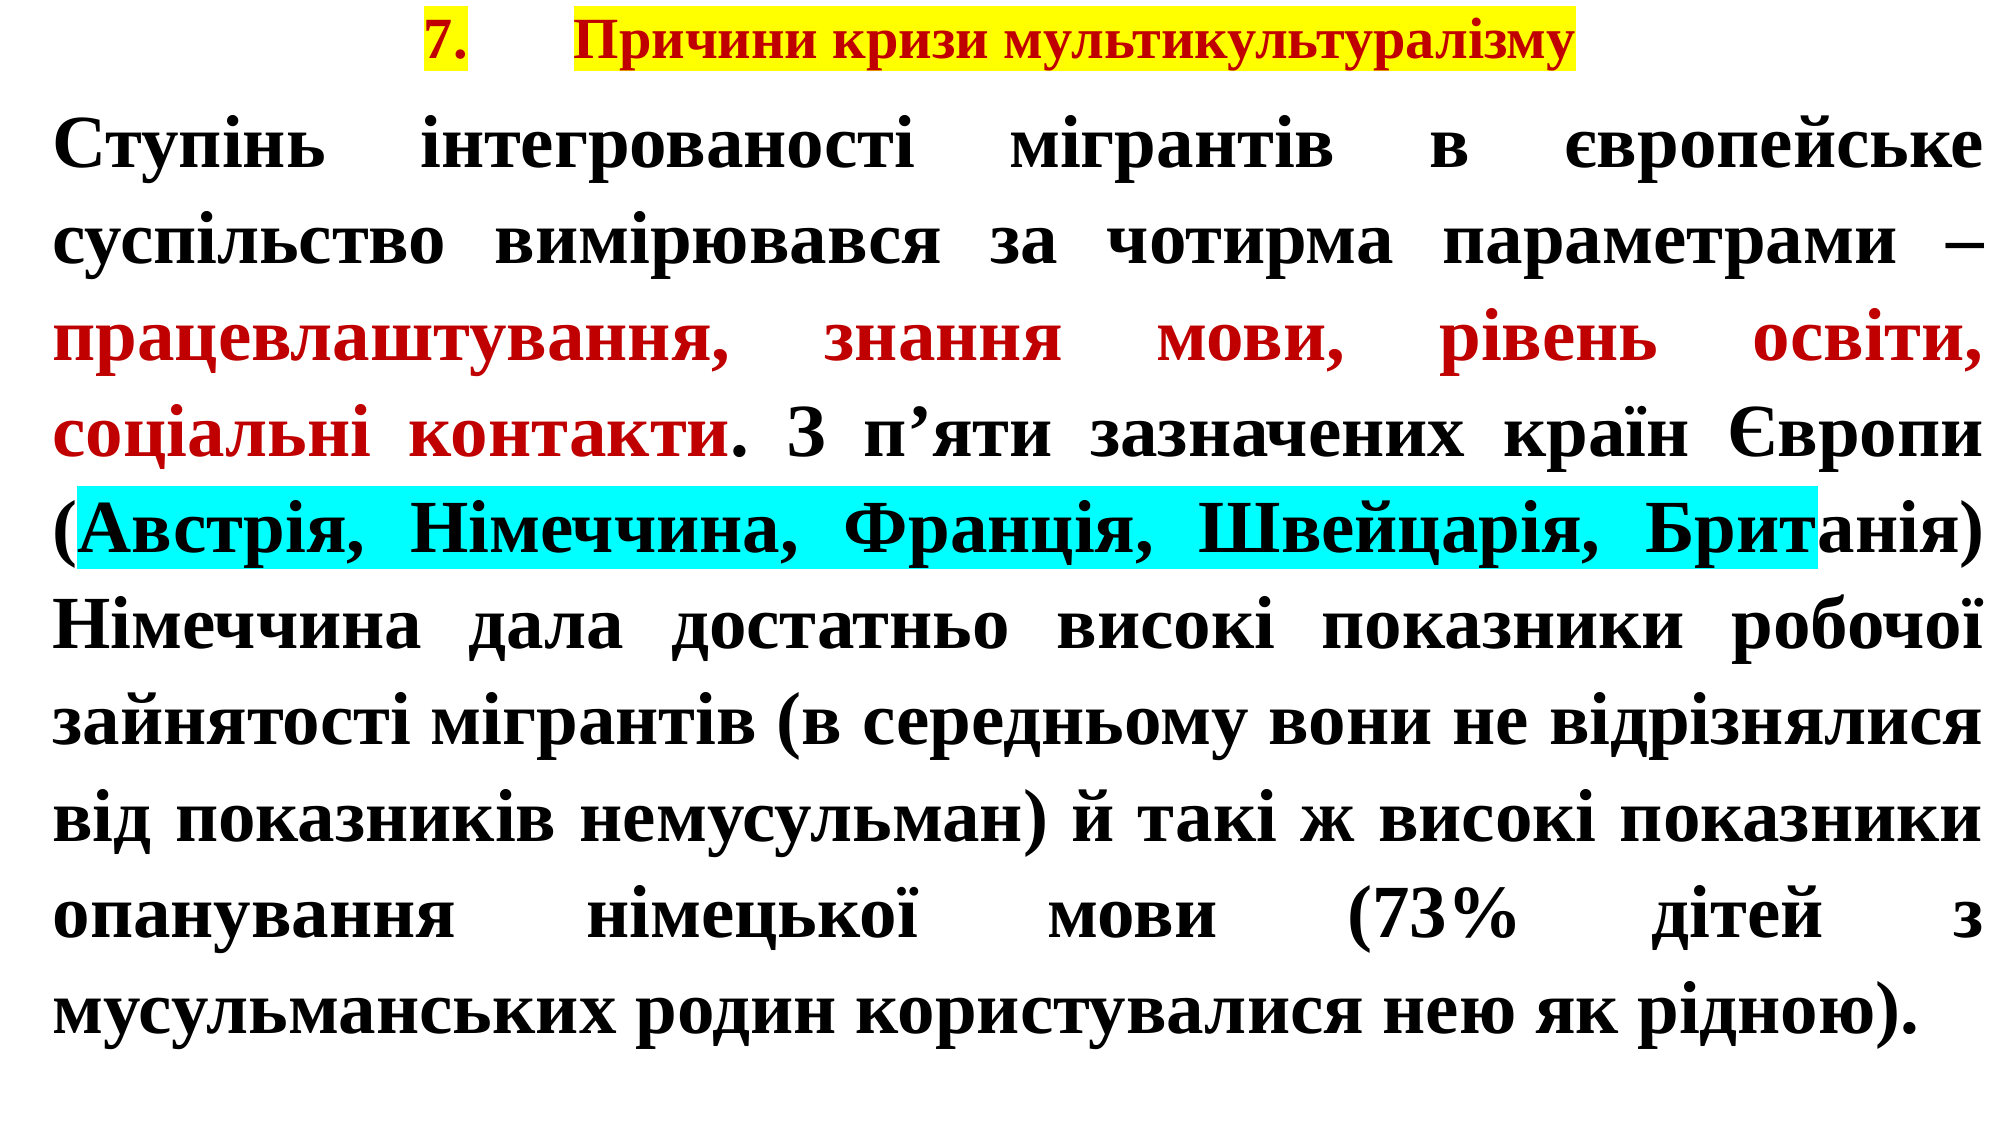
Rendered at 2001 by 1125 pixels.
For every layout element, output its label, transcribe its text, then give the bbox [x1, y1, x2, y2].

title 7. Причини кризи мультикультуралізму [0, 0, 2000, 78]
list Ступінь інтегрованості мігрантів в європейське суспільство вимірювався за чотирма параметрами – працевлаштування, знання мови, рівень освіти, соціальні контакти. З п’яти зазначених країн Європи (Австрія, Німеччина, Франція, Швейцарія, Британія) Німеччина дала достатньо високі показники робочої зайнятості мігрантів (в середньому вони не відрізнялися від показників немусульман) й такі ж високі показники опанування німецької мови (73% дітей з мусульманських родин користувалися нею як рідною). [0, 78, 2000, 1125]
